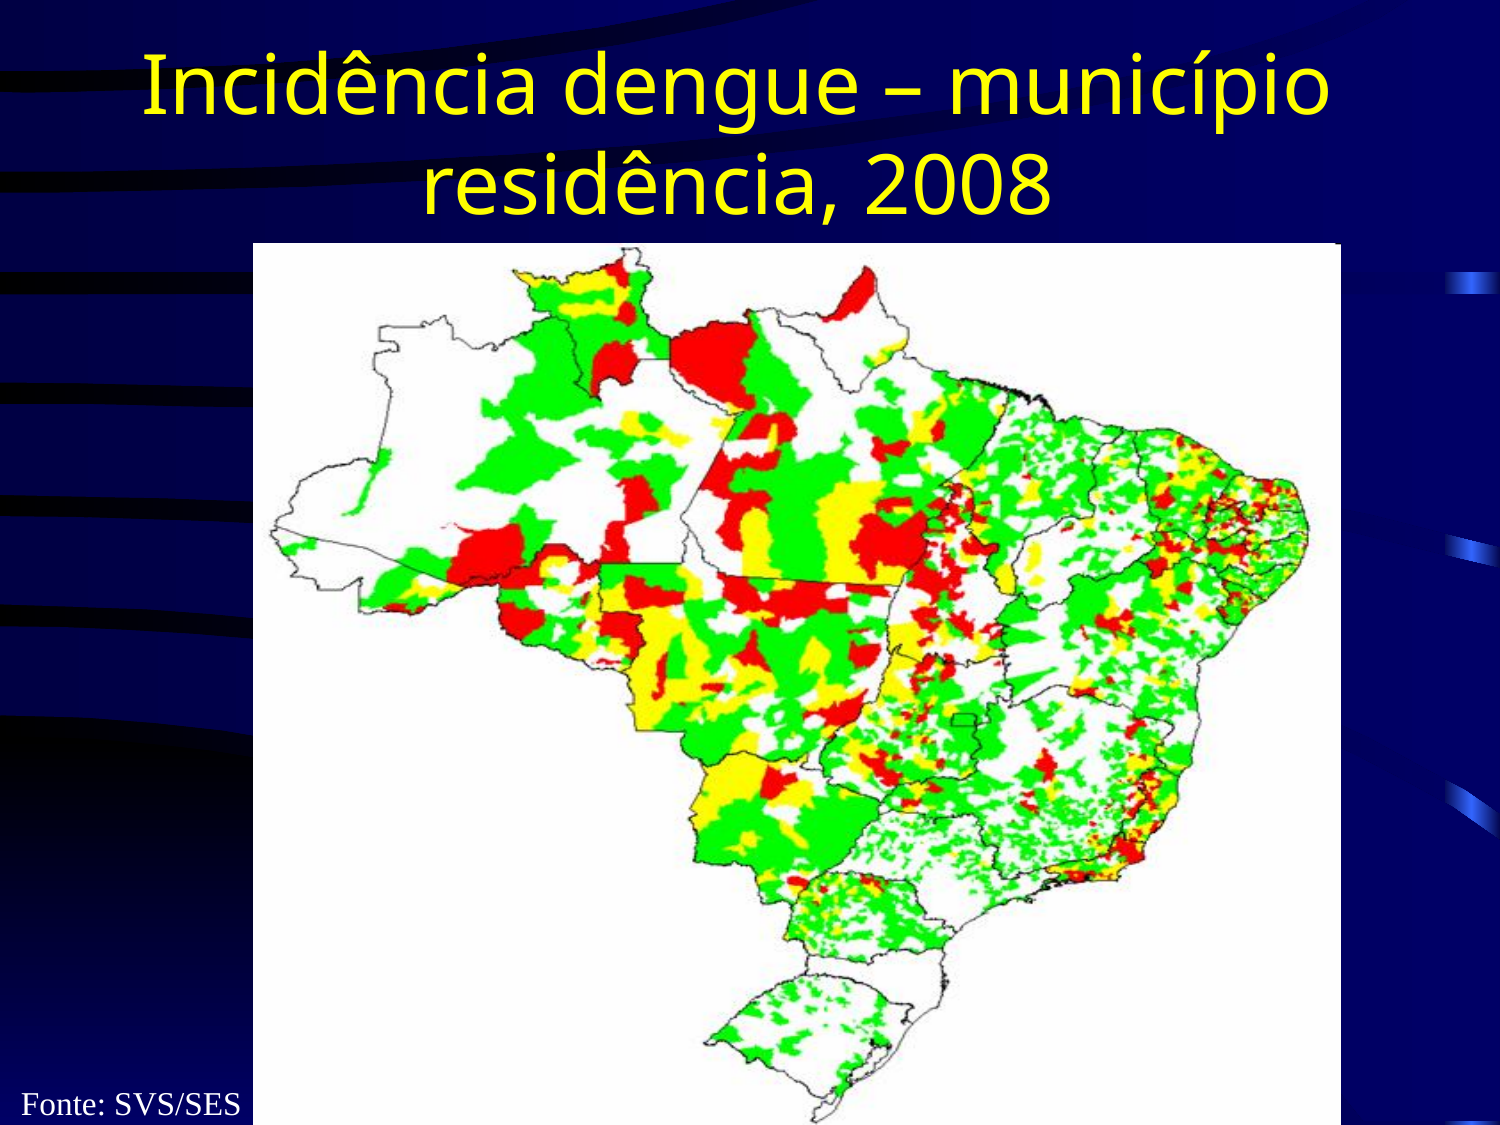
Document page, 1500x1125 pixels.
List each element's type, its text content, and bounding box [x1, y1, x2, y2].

text_box Fonte: SVS/SES [6, 1074, 248, 1125]
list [253, 243, 1341, 1125]
title Incidência dengue – município residência, 2008 [99, 37, 1376, 226]
